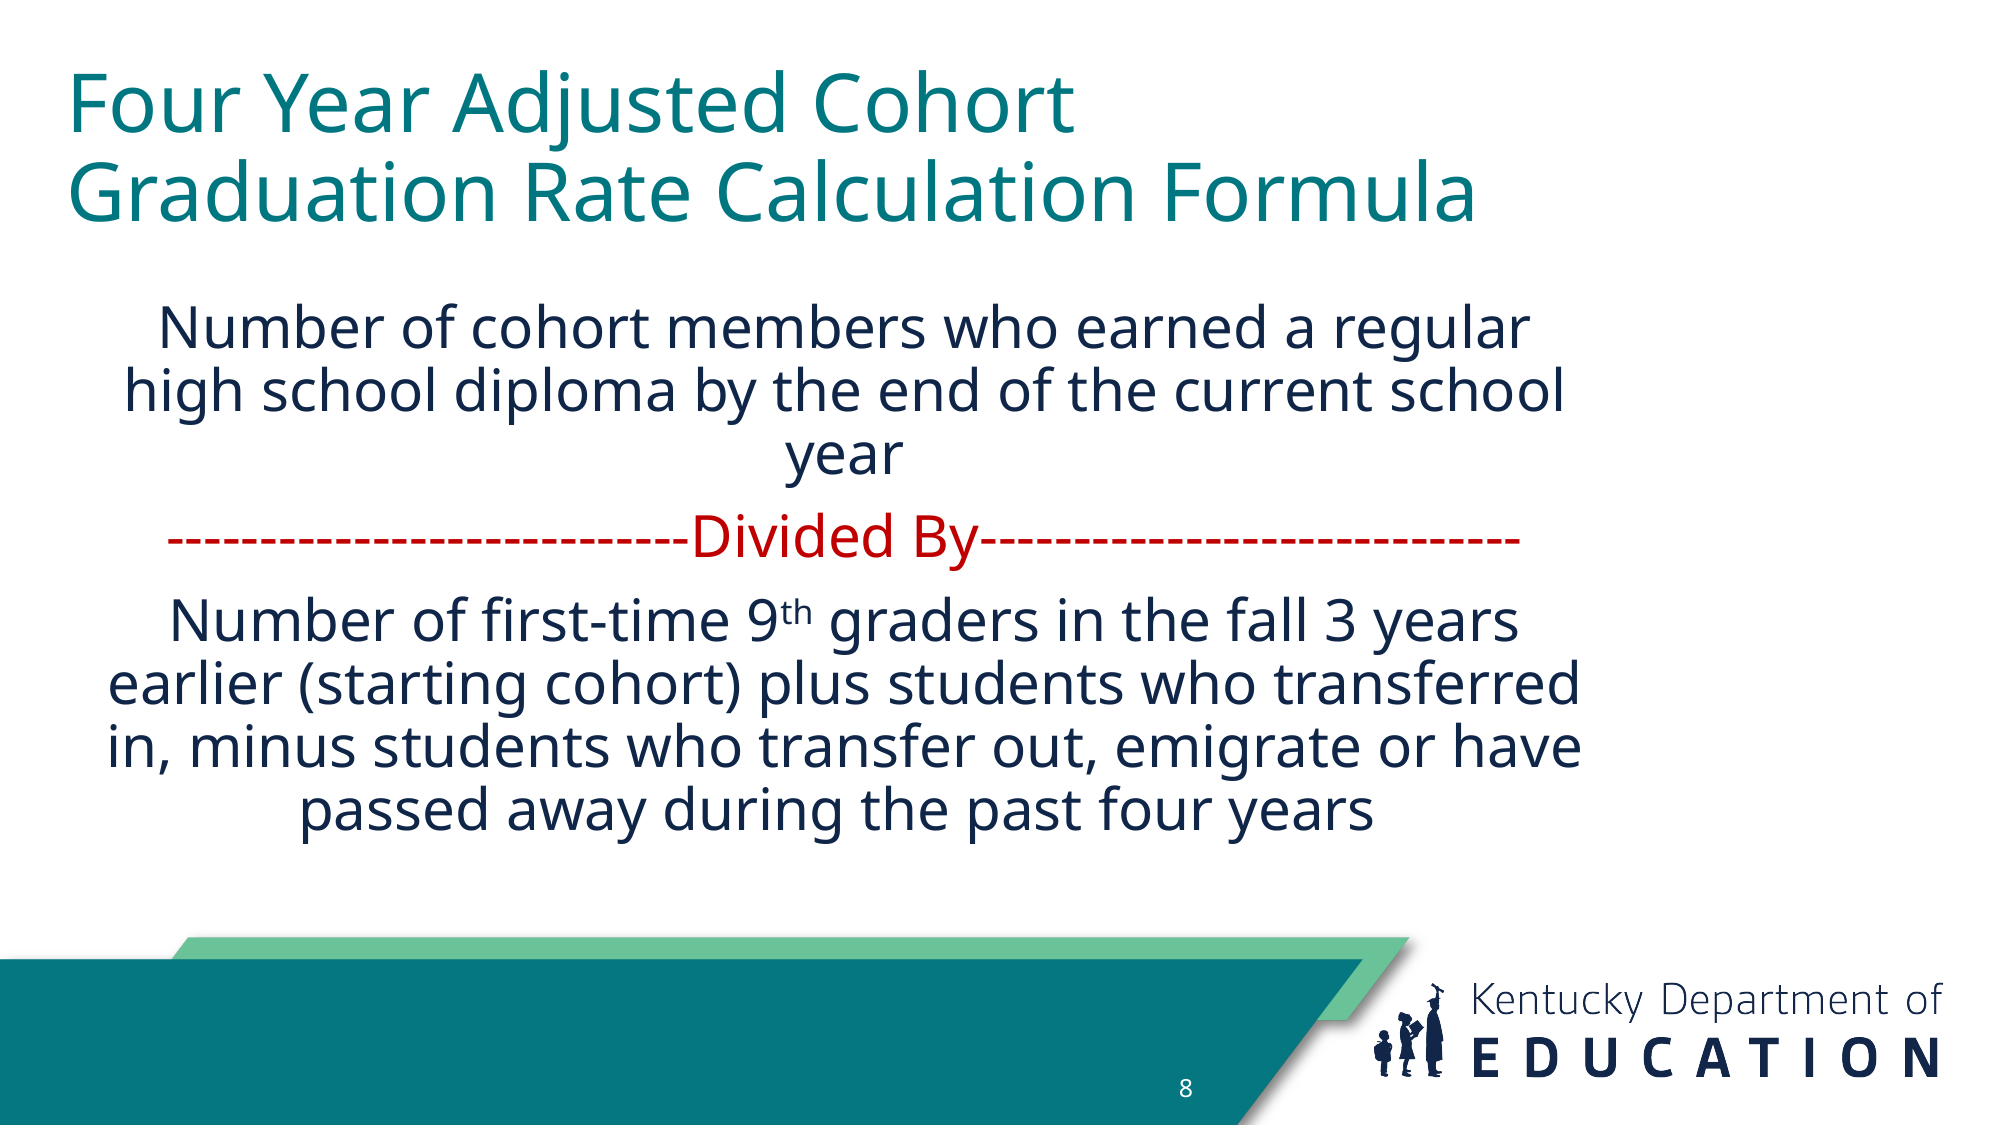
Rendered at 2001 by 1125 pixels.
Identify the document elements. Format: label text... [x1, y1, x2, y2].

picture [0, 0, 2001, 1125]
list Number of cohort members who earned a regular high school diploma by the end of the current school year ----------------------------Divided By----------------------------- Number of first-time 9th graders in the fall 3 years earlier (starting cohort) plus students who transferred in, minus students who transfer out, emigrate or have passed away during the past four years [91, 290, 1599, 1095]
title Four Year Adjusted Cohort Graduation Rate Calculation Formula [51, 42, 1502, 259]
